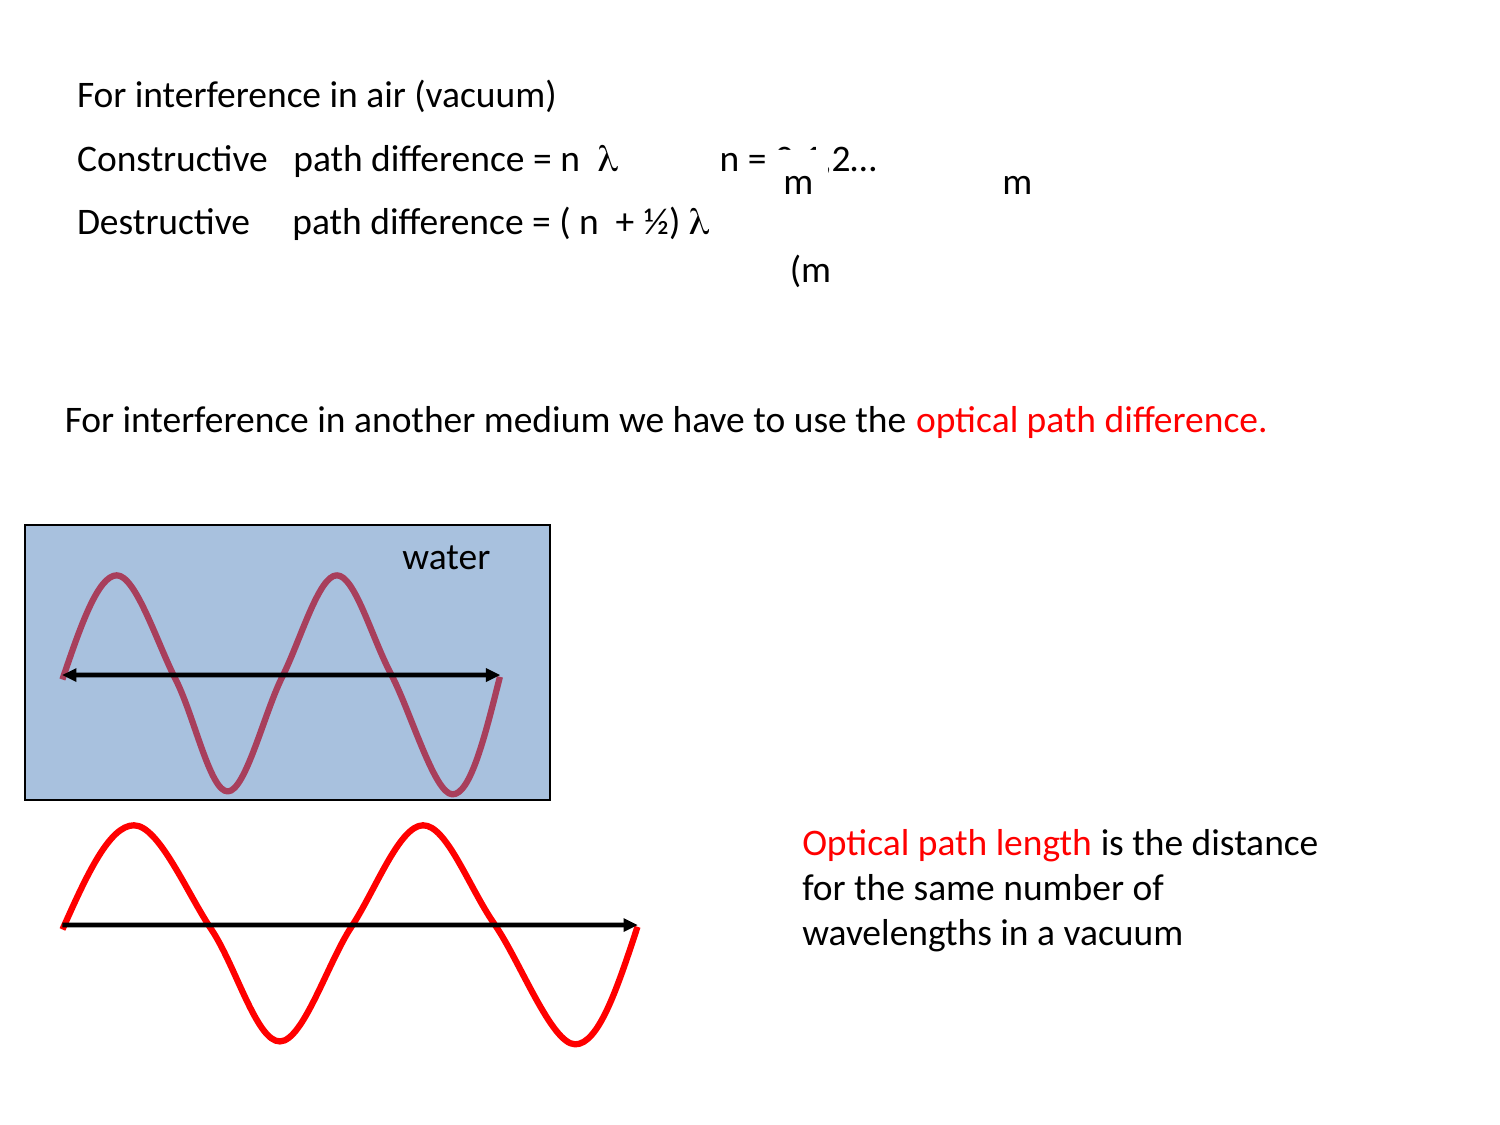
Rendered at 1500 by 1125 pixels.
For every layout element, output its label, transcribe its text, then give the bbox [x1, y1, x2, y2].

text_box For interference in air (vacuum) Constructive path difference = n  n = 0,1,2… Destructive path difference = ( n + ½)  [62, 62, 1425, 250]
text_box m [987, 149, 1063, 210]
text_box m [768, 149, 829, 210]
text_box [24, 524, 1338, 1125]
text_box (m [774, 237, 875, 298]
text_box For interference in another medium we have to use the optical path difference. [50, 387, 1450, 448]
